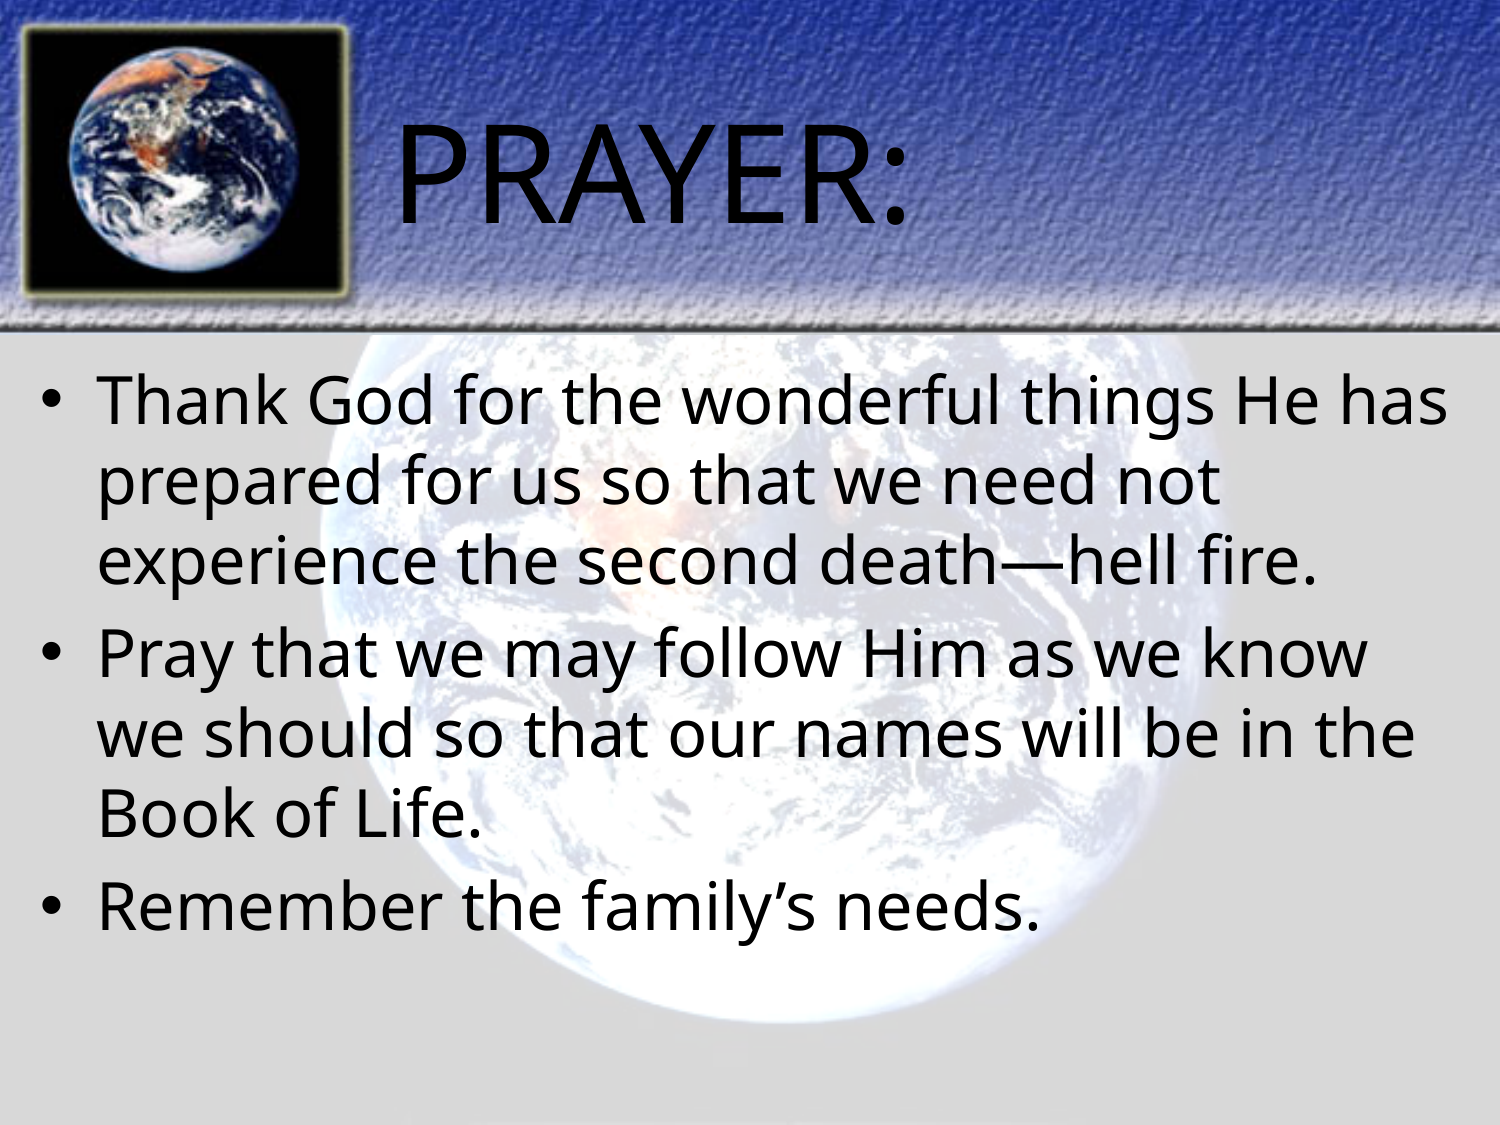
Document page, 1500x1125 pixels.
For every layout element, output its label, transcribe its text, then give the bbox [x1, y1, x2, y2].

picture [0, 0, 1500, 335]
title PRAYER: [374, 74, 1476, 263]
list Thank God for the wonderful things He has prepared for us so that we need not experience the second death—hell fire. Pray that we may follow Him as we know we should so that our names will be in the Book of Life. Remember the family’s needs. [24, 349, 1476, 1093]
